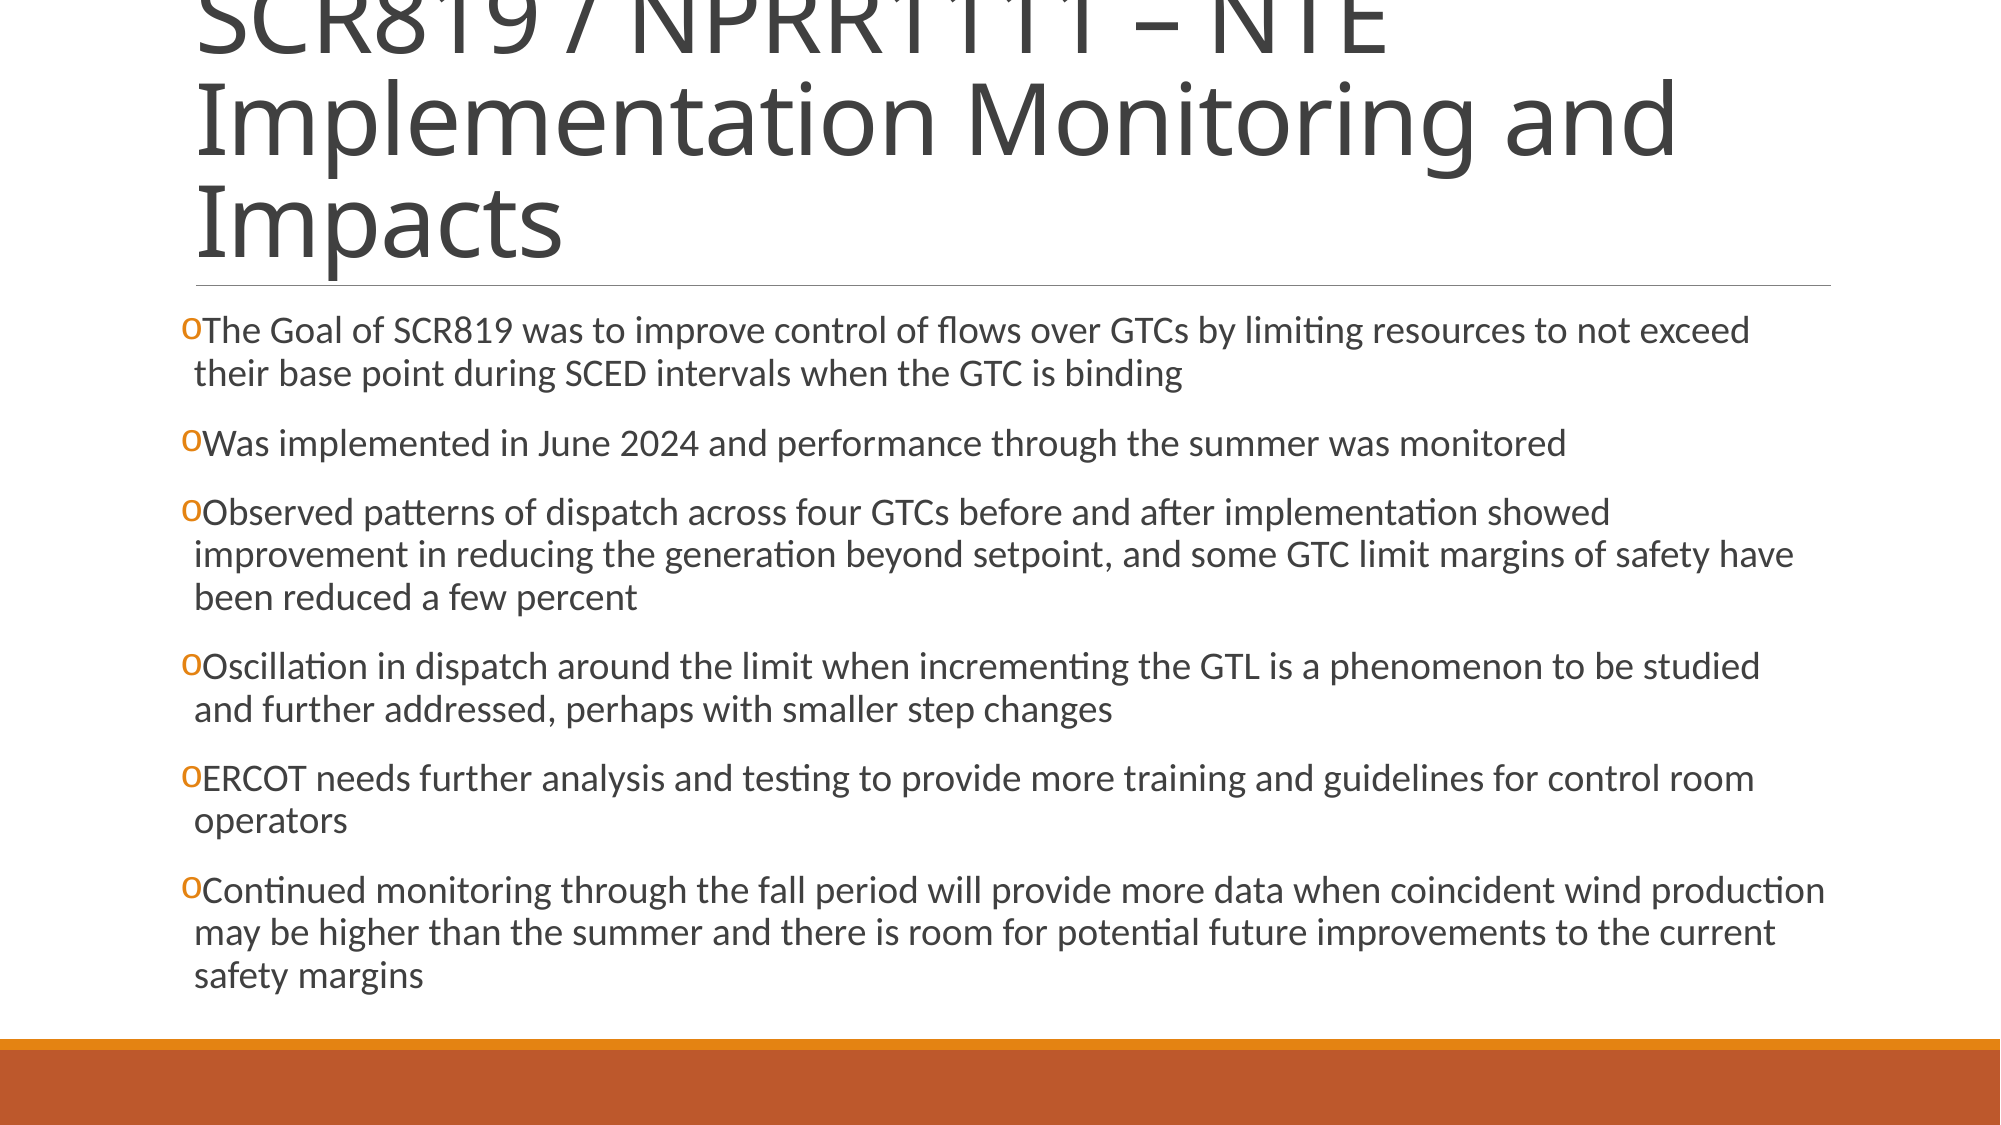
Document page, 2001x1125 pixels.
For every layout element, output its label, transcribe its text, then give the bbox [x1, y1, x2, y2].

list The Goal of SCR819 was to improve control of flows over GTCs by limiting resources to not exceed their base point during SCED intervals when the GTC is binding Was implemented in June 2024 and performance through the summer was monitored Observed patterns of dispatch across four GTCs before and after implementation showed improvement in reducing the generation beyond setpoint, and some GTC limit margins of safety have been reduced a few percent Oscillation in dispatch around the limit when incrementing the GTL is a phenomenon to be studied and further addressed, perhaps with smaller step changes ERCOT needs further analysis and testing to provide more training and guidelines for control room operators Continued monitoring through the fall period will provide more data when coincident wind production may be higher than the summer and there is room for potential future improvements to the current safety margins [180, 302, 1830, 1008]
title SCR819 / NPRR1111 – NTE Implementation Monitoring and Impacts [180, 47, 1830, 285]
